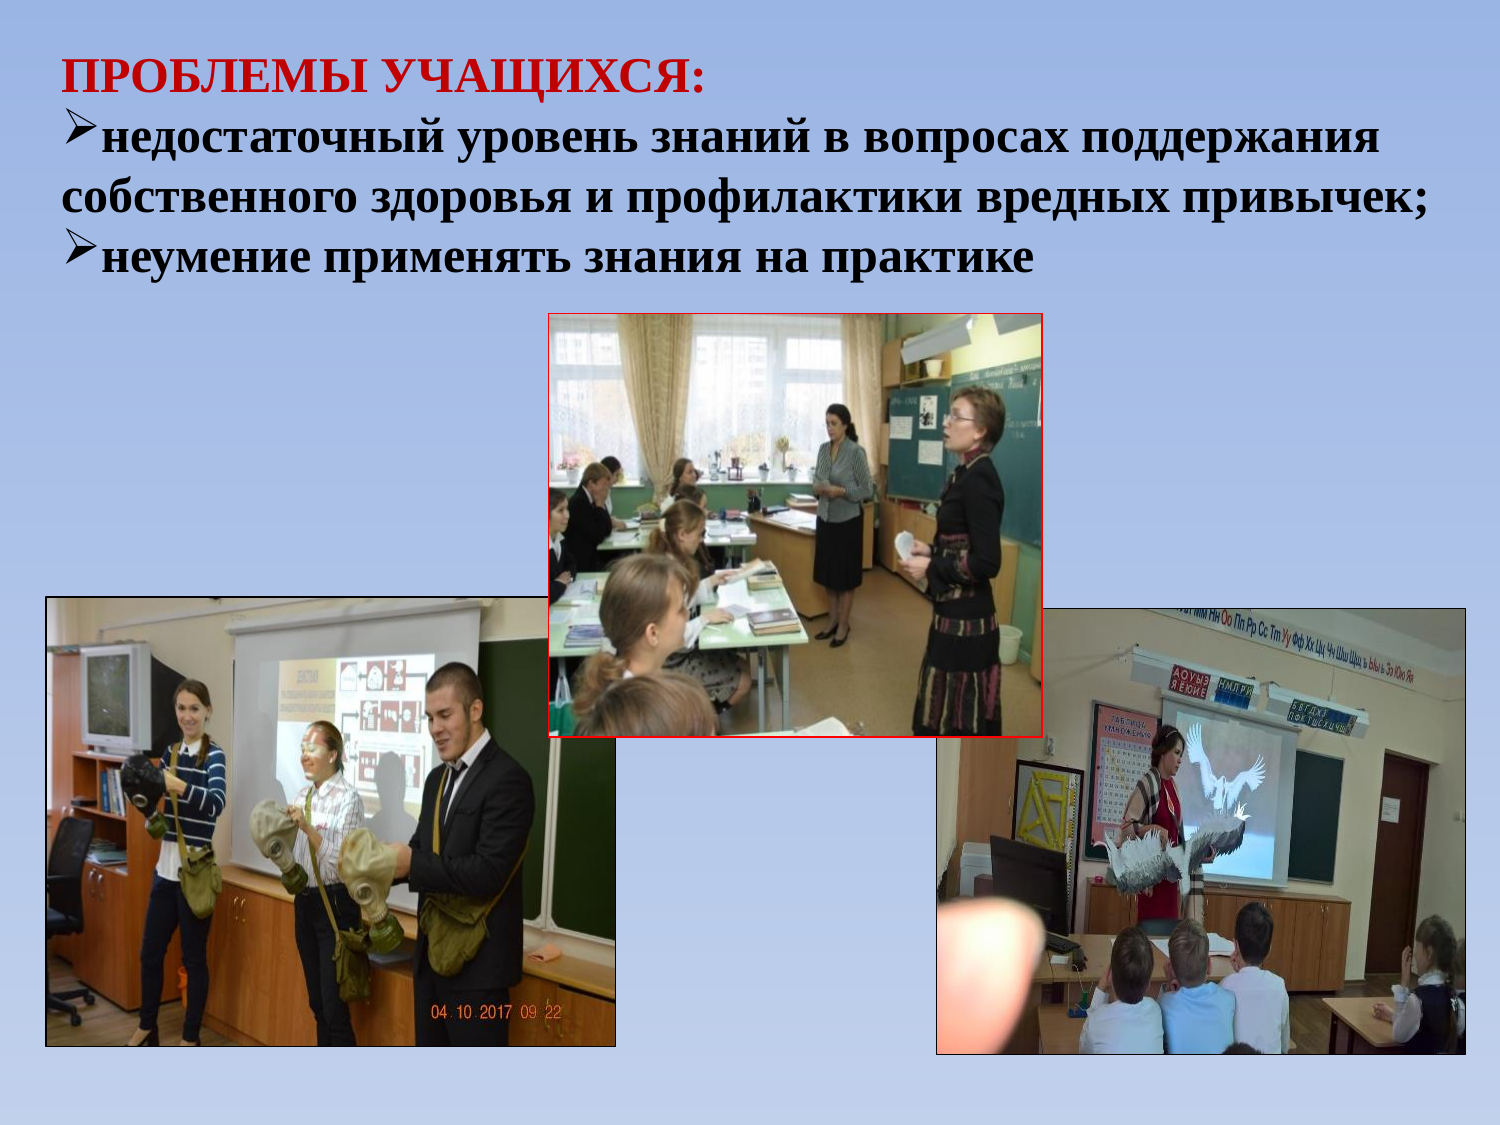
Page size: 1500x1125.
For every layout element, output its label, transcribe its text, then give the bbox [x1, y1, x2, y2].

picture [46, 314, 1466, 1054]
text_box ПРОБЛЕМЫ УЧАЩИХСЯ: недостаточный уровень знаний в вопросах поддержания собственного здоровья и профилактики вредных привычек; неумение применять знания на практике [46, 35, 1454, 290]
